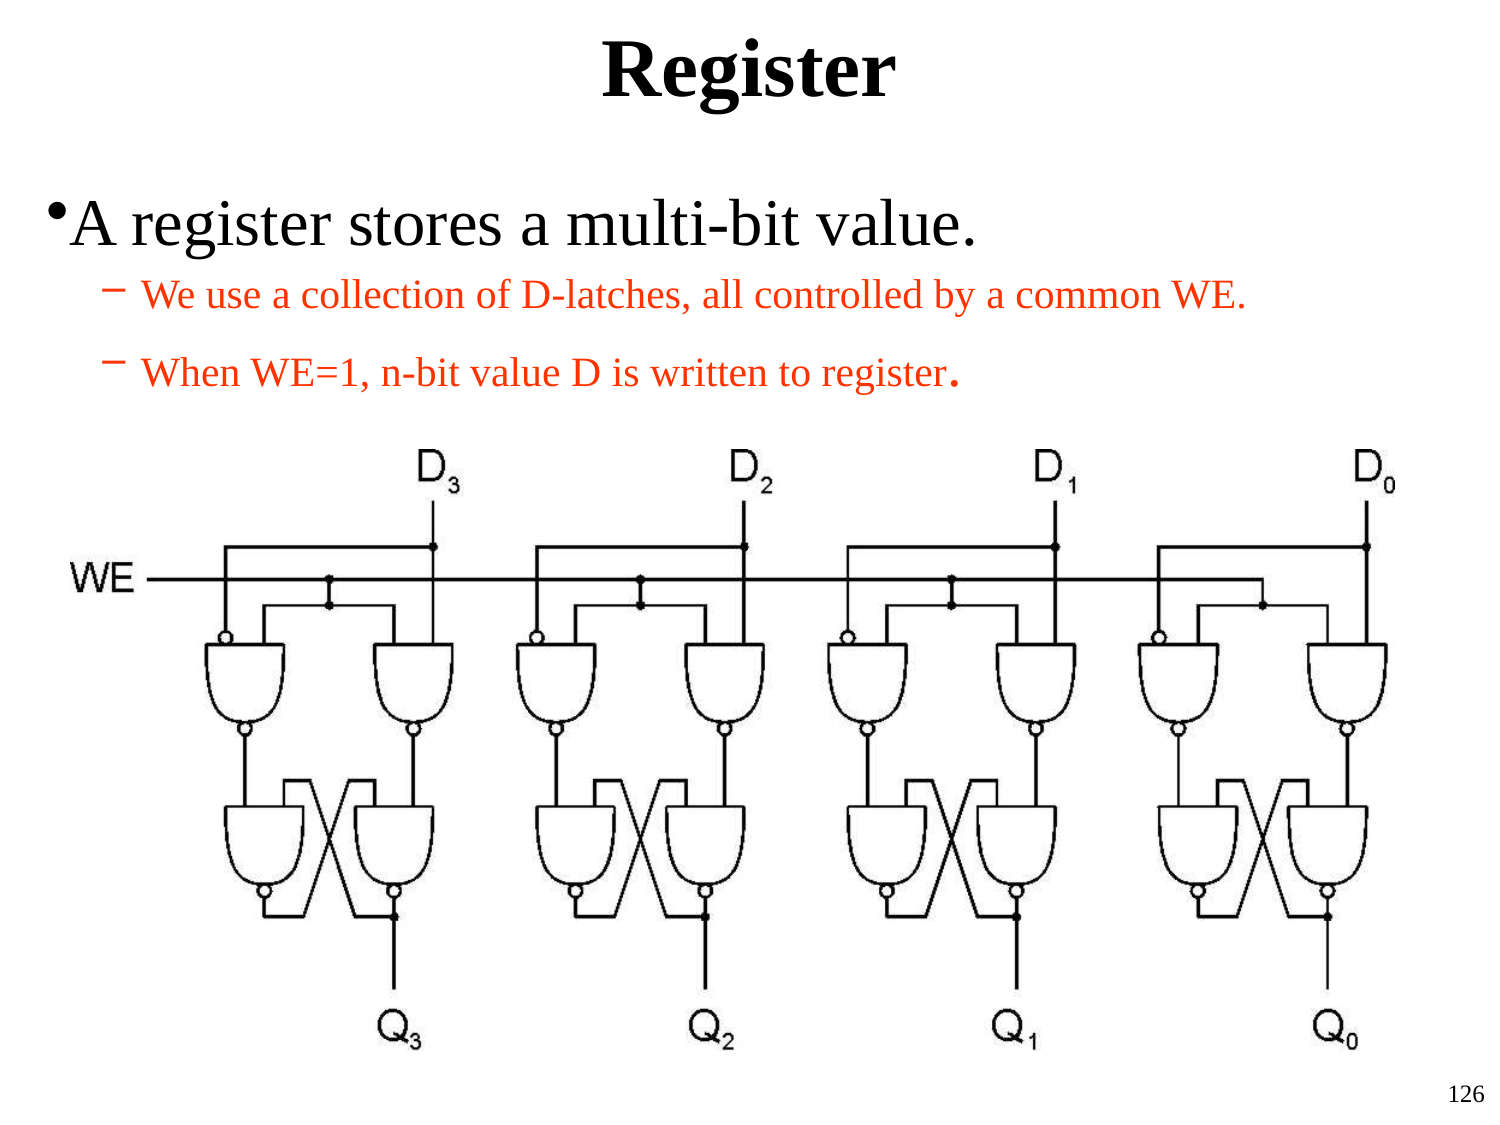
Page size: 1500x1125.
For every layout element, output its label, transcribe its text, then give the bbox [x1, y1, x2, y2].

picture [70, 449, 1395, 1051]
list A register stores a multi-bit value. We use a collection of D-latches, all controlled by a common WE. When WE=1, n-bit value D is written to register. [31, 170, 1444, 1009]
title Register [0, 0, 1500, 126]
slide_number 126 [1186, 1069, 1500, 1125]
